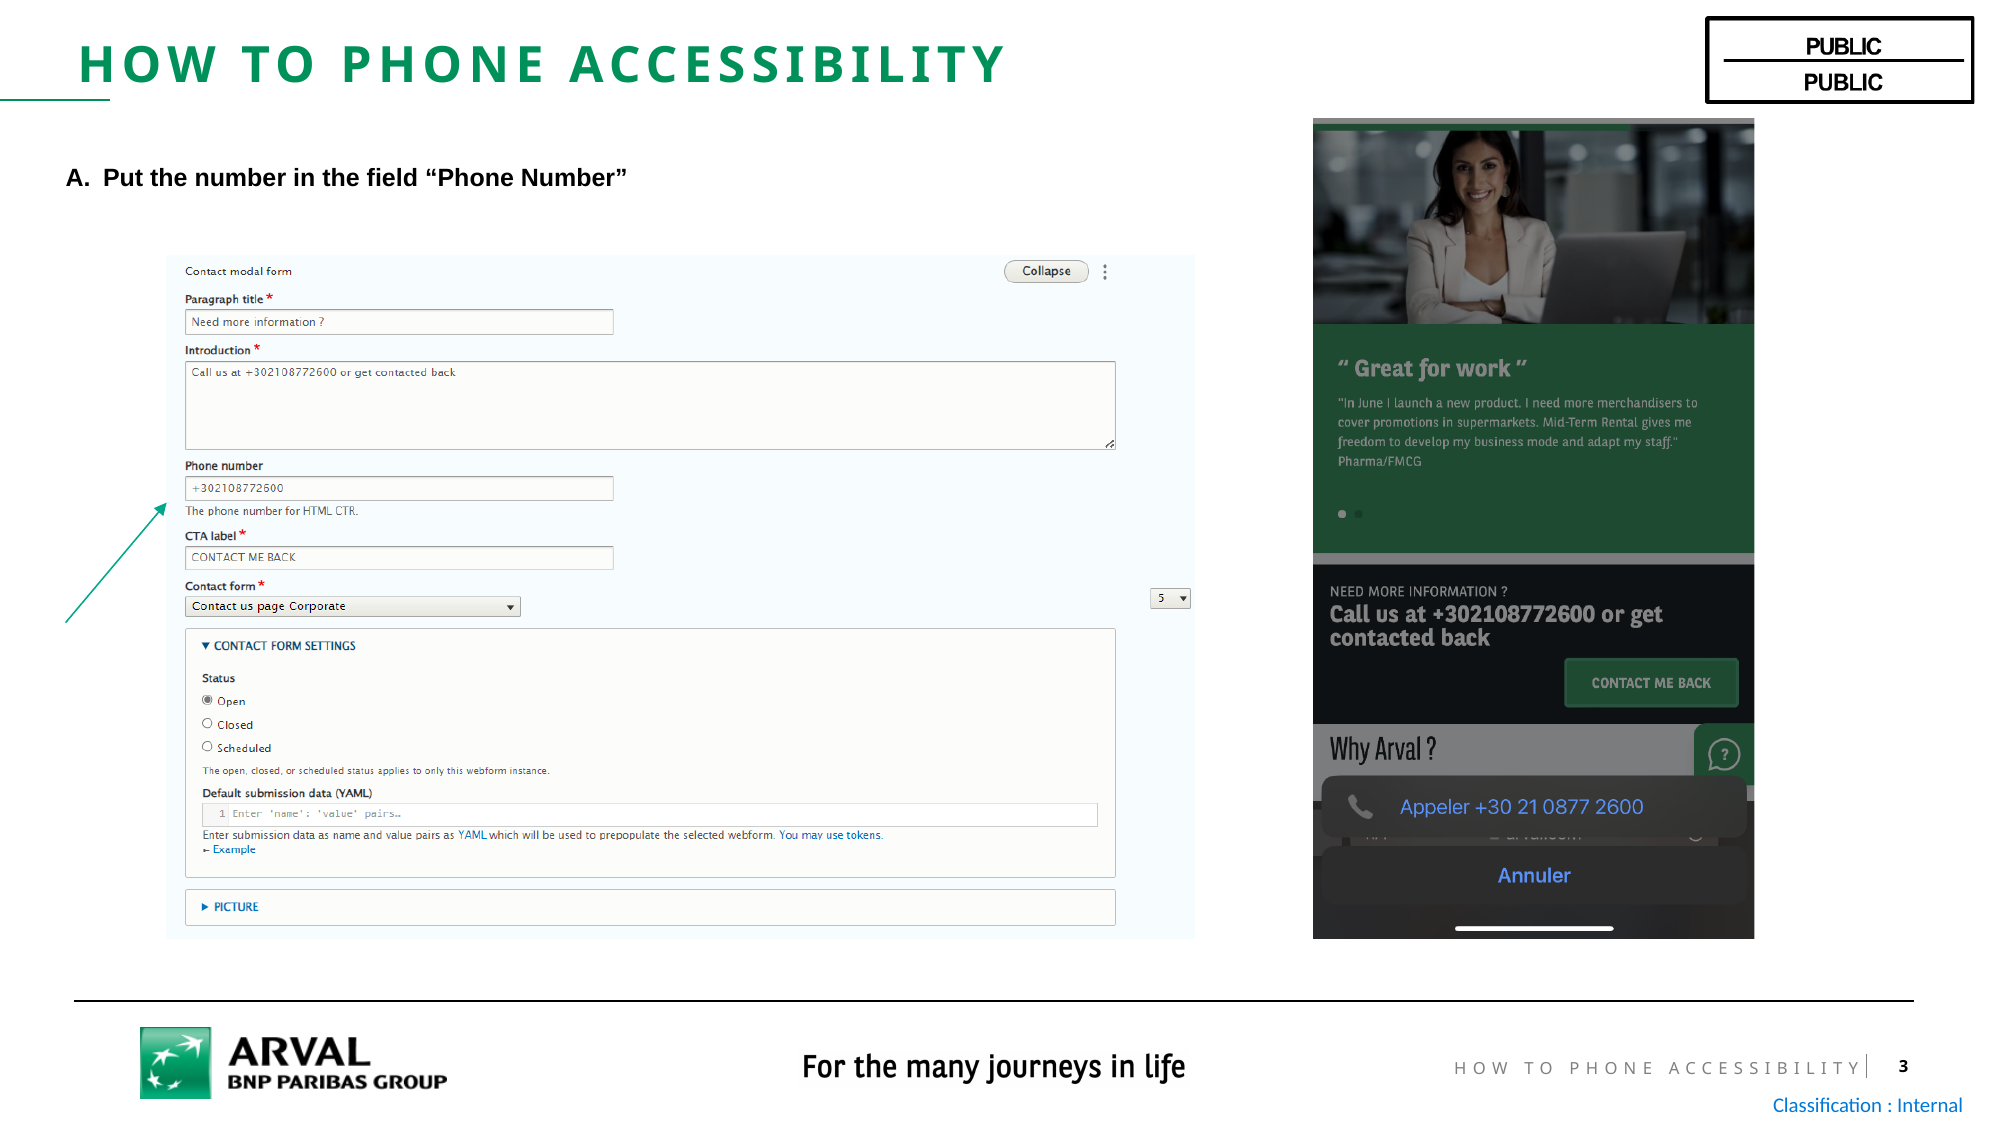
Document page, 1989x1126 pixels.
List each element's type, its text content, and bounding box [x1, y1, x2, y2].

subtitle How to phone accessibility [62, 26, 1222, 98]
picture [1705, 16, 1975, 105]
picture [1312, 118, 1755, 939]
text_box Put the number in the field “Phone Number” [65, 160, 643, 232]
picture [166, 255, 1195, 939]
picture [140, 1027, 447, 1099]
picture [798, 1050, 1190, 1088]
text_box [65, 502, 167, 623]
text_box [1549, 1052, 1924, 1083]
